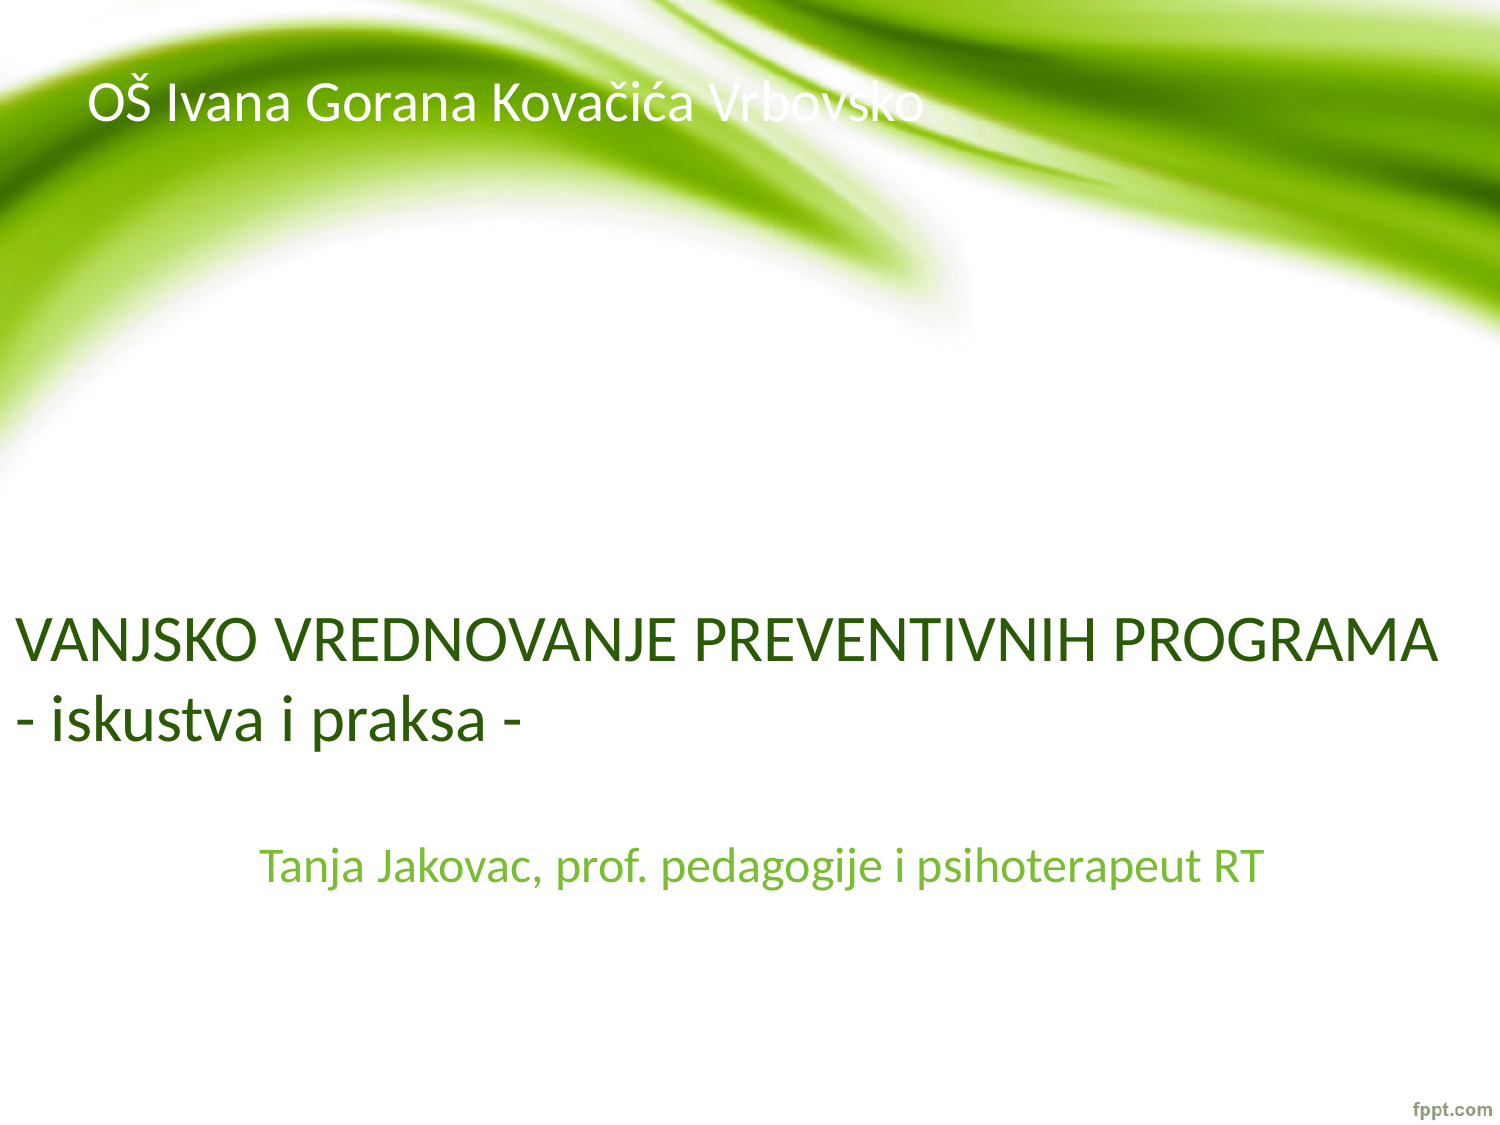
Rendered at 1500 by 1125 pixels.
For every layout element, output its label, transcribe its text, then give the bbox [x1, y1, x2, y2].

text_box OŠ Ivana Gorana Kovačića Vrbovsko [72, 55, 941, 141]
picture [0, 0, 1500, 1125]
subtitle Tanja Jakovac, prof. pedagogije i psihoterapeut RT [244, 824, 1500, 1072]
title VANJSKO VREDNOVANJE PREVENTIVNIH PROGRAMA - iskustva i praksa - [0, 397, 1461, 793]
